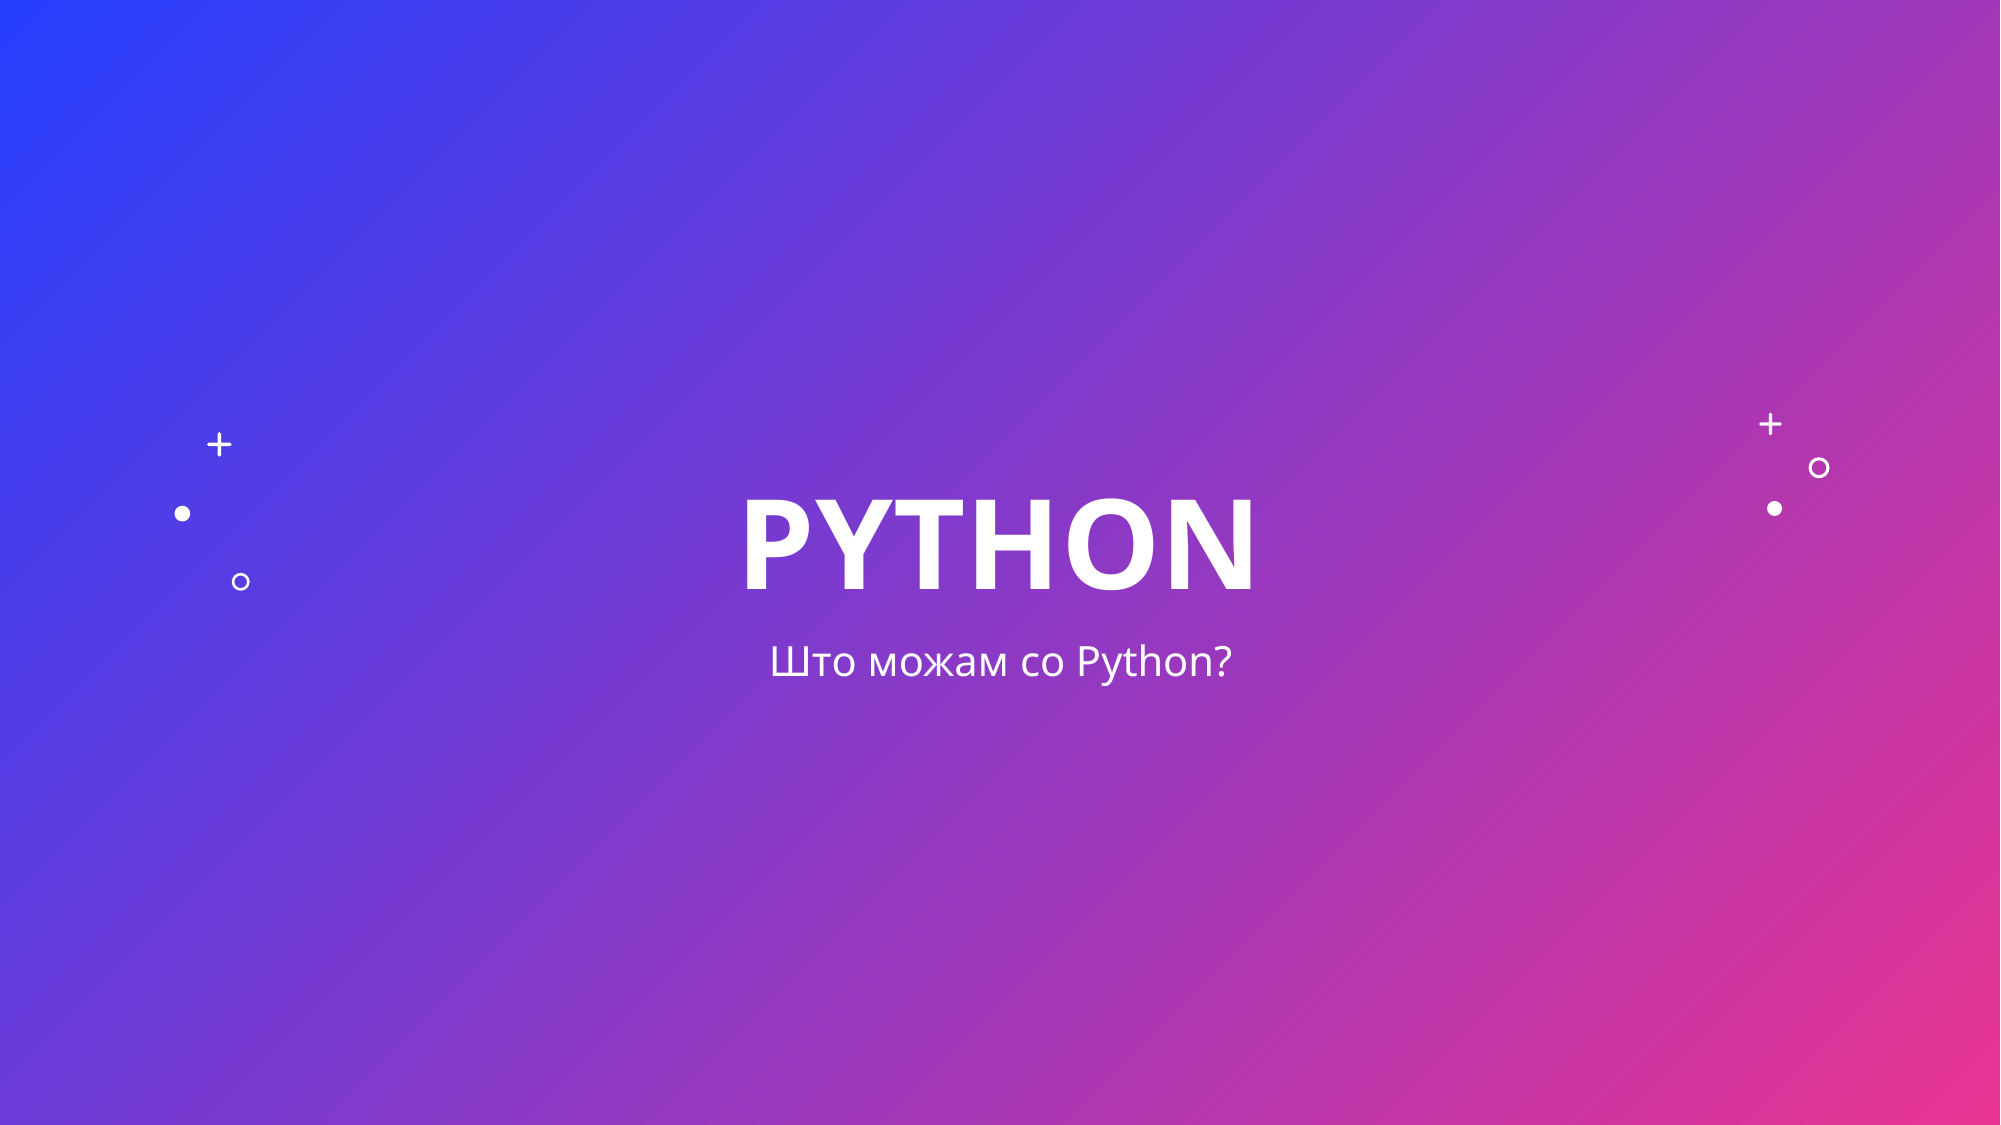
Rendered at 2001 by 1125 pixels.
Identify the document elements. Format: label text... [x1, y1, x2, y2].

title PYTHON [249, 239, 1750, 624]
subtitle Што можам со Python? [250, 633, 1751, 851]
